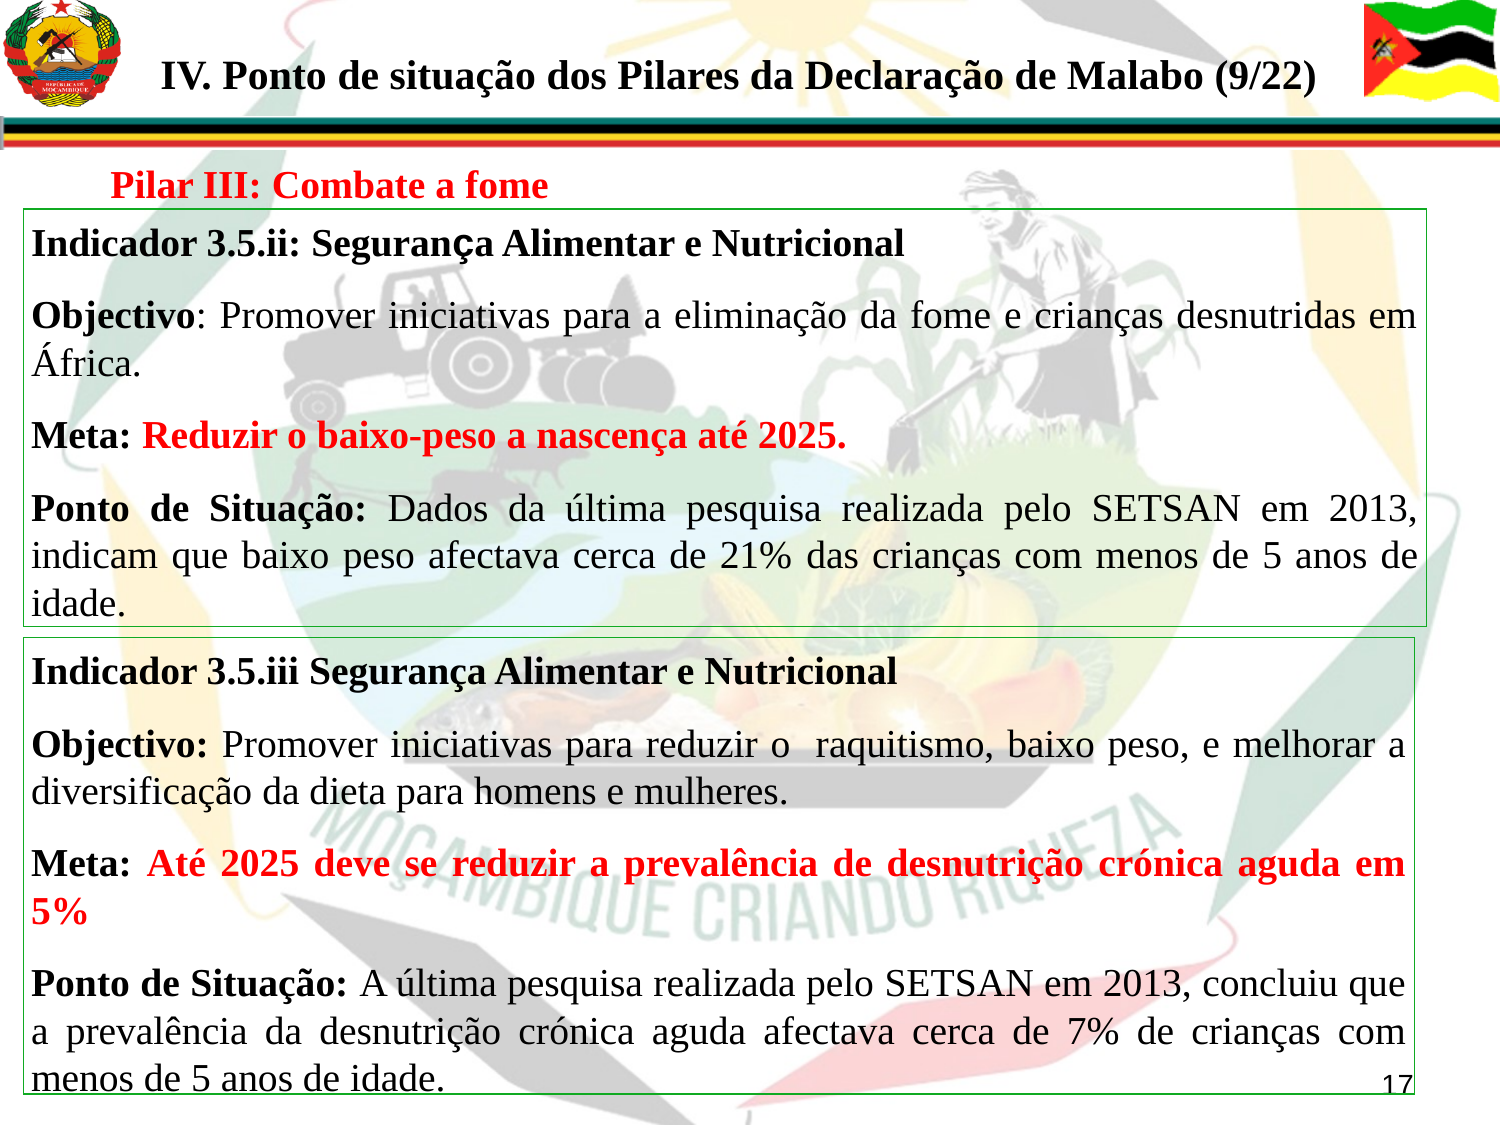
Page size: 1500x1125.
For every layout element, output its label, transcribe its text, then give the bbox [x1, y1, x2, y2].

picture [0, 0, 1500, 1125]
text_box Indicador 3.5.ii: Segurança Alimentar e Nutricional Objectivo: Promover iniciativas para a eliminação da fome e crianças desnutridas em África. Meta: Reduzir o baixo-peso a nascença até 2025. Ponto de Situação: Dados da última pesquisa realizada pelo SETSAN em 2013, indicam que baixo peso afectava cerca de 21% das crianças com menos de 5 anos de idade. [23, 209, 1427, 627]
text_box Pilar III: Combate a fome [95, 159, 1162, 207]
text_box Indicador 3.5.iii Segurança Alimentar e Nutricional Objectivo: Promover iniciativas para reduzir o raquitismo, baixo peso, e melhorar a diversificação da dieta para homens e mulheres. Meta: Até 2025 deve se reduzir a prevalência de desnutrição crónica aguda em 5% Ponto de Situação: A última pesquisa realizada pelo SETSAN em 2013, concluiu que a prevalência da desnutrição crónica aguda afectava cerca de 7% de crianças com menos de 5 anos de idade. [23, 637, 1415, 1094]
text_box 16 [1078, 1058, 1429, 1105]
text_box IV. Ponto de situação dos Pilares da Declaração de Malabo (9/22) [137, 40, 1341, 107]
